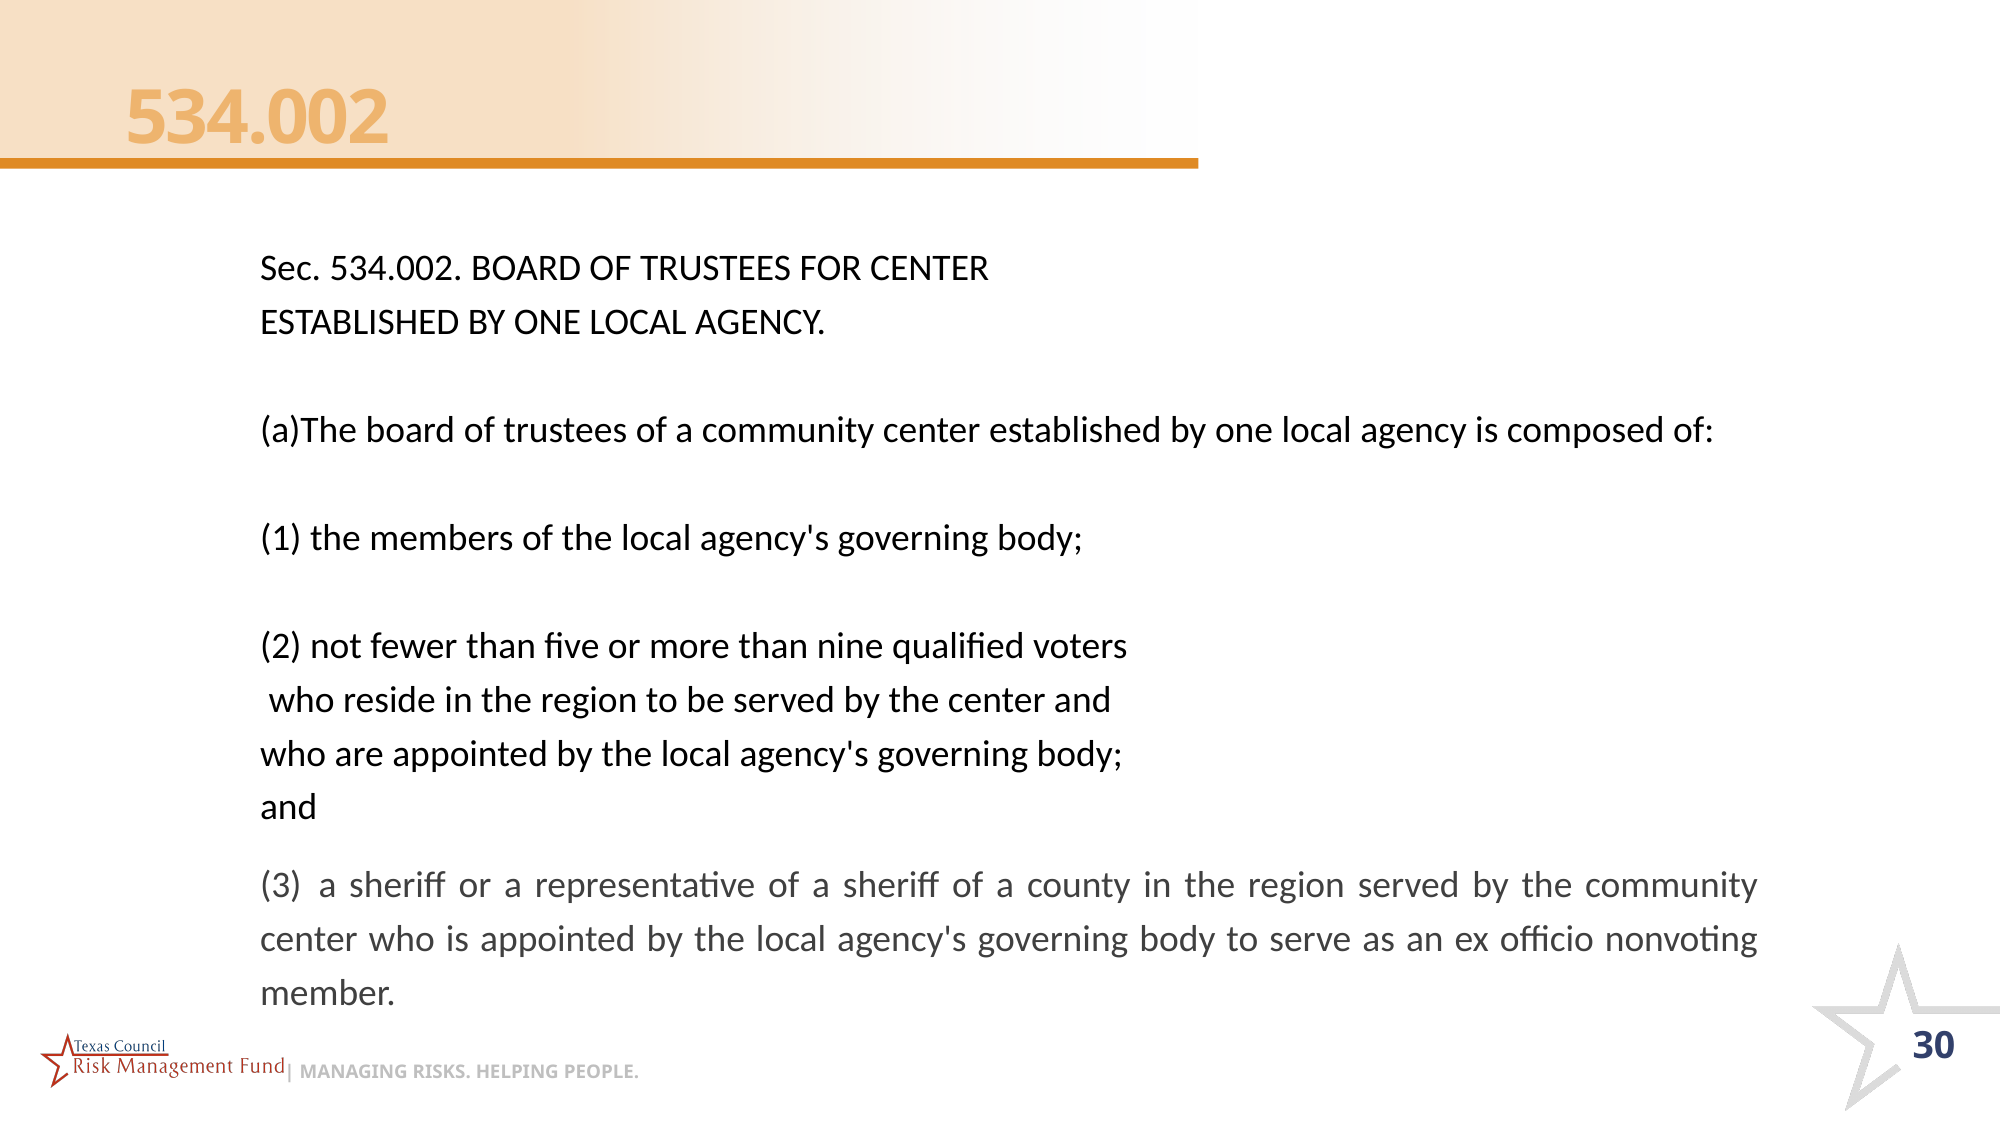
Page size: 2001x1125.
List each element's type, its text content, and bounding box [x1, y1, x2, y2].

title 534.002 [110, 55, 1836, 165]
picture [40, 1033, 284, 1088]
picture [1812, 943, 2000, 1111]
slide_number 30 [1520, 1019, 1971, 1080]
list Sec. 534.002. BOARD OF TRUSTEES FOR CENTER ESTABLISHED BY ONE LOCAL AGENCY. (a)The board of trustees of a community center established by one local agency is composed of: (1) the members of the local agency's governing body; (2) not fewer than five or more than nine qualified voters who reside in the region to be served by the center and who are appointed by the local agency's governing body; and (3) a sheriff or a representative of a sheriff of a county in the region served by the community center who is appointed by the local agency's governing body to serve as an ex officio nonvoting member. [245, 226, 1775, 941]
